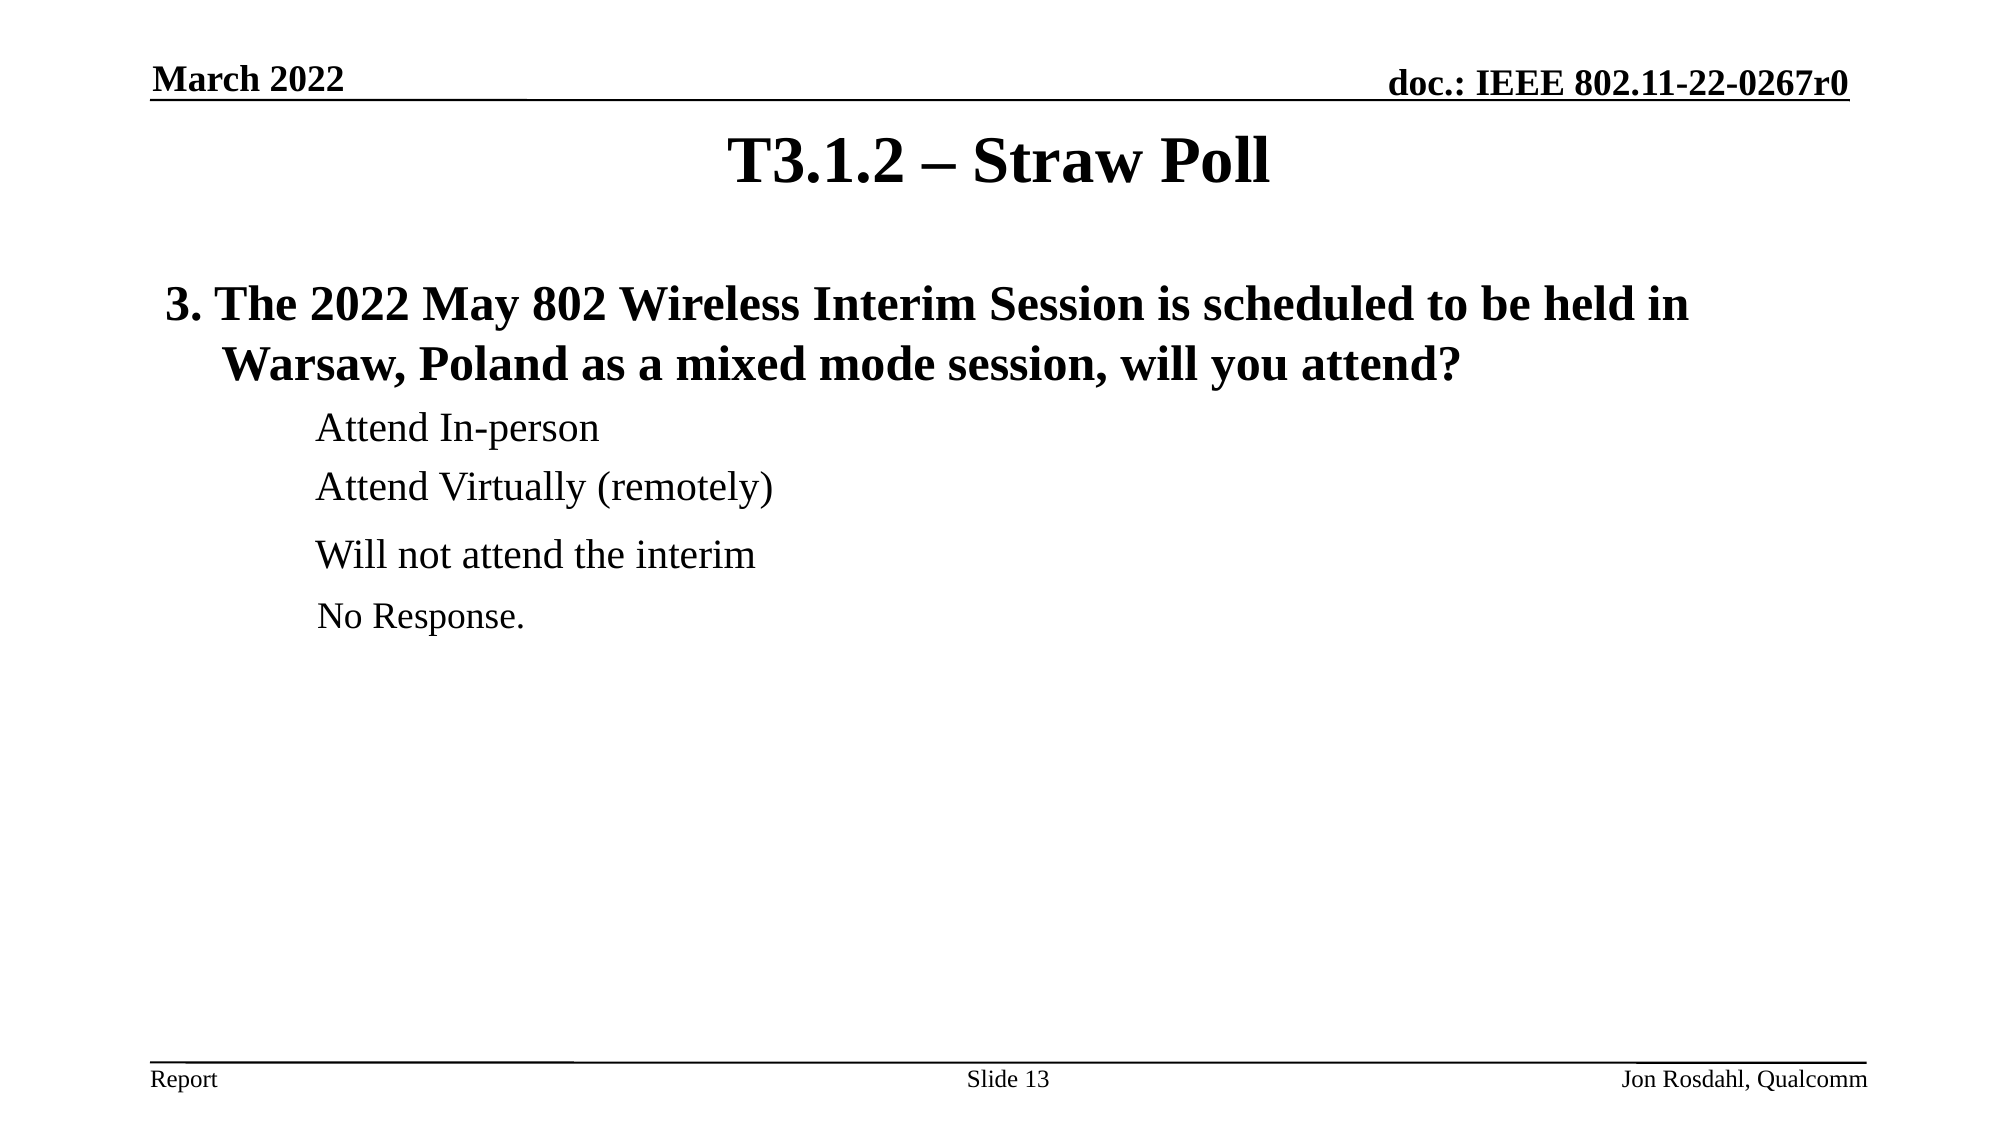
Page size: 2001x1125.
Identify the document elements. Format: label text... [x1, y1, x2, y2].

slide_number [152, 54, 563, 100]
title T3.1.2 – Straw Poll [149, 112, 1850, 201]
footer Jon Rosdahl, Qualcomm [1171, 1061, 1869, 1093]
list 3. The 2022 May 802 Wireless Interim Session is scheduled to be held in Warsaw, Poland as a mixed mode session, will you attend? Attend In-person Attend Virtually (remotely) Will not attend the interim No Response. [149, 262, 1850, 1000]
slide_number Slide 13 [950, 1061, 1067, 1123]
